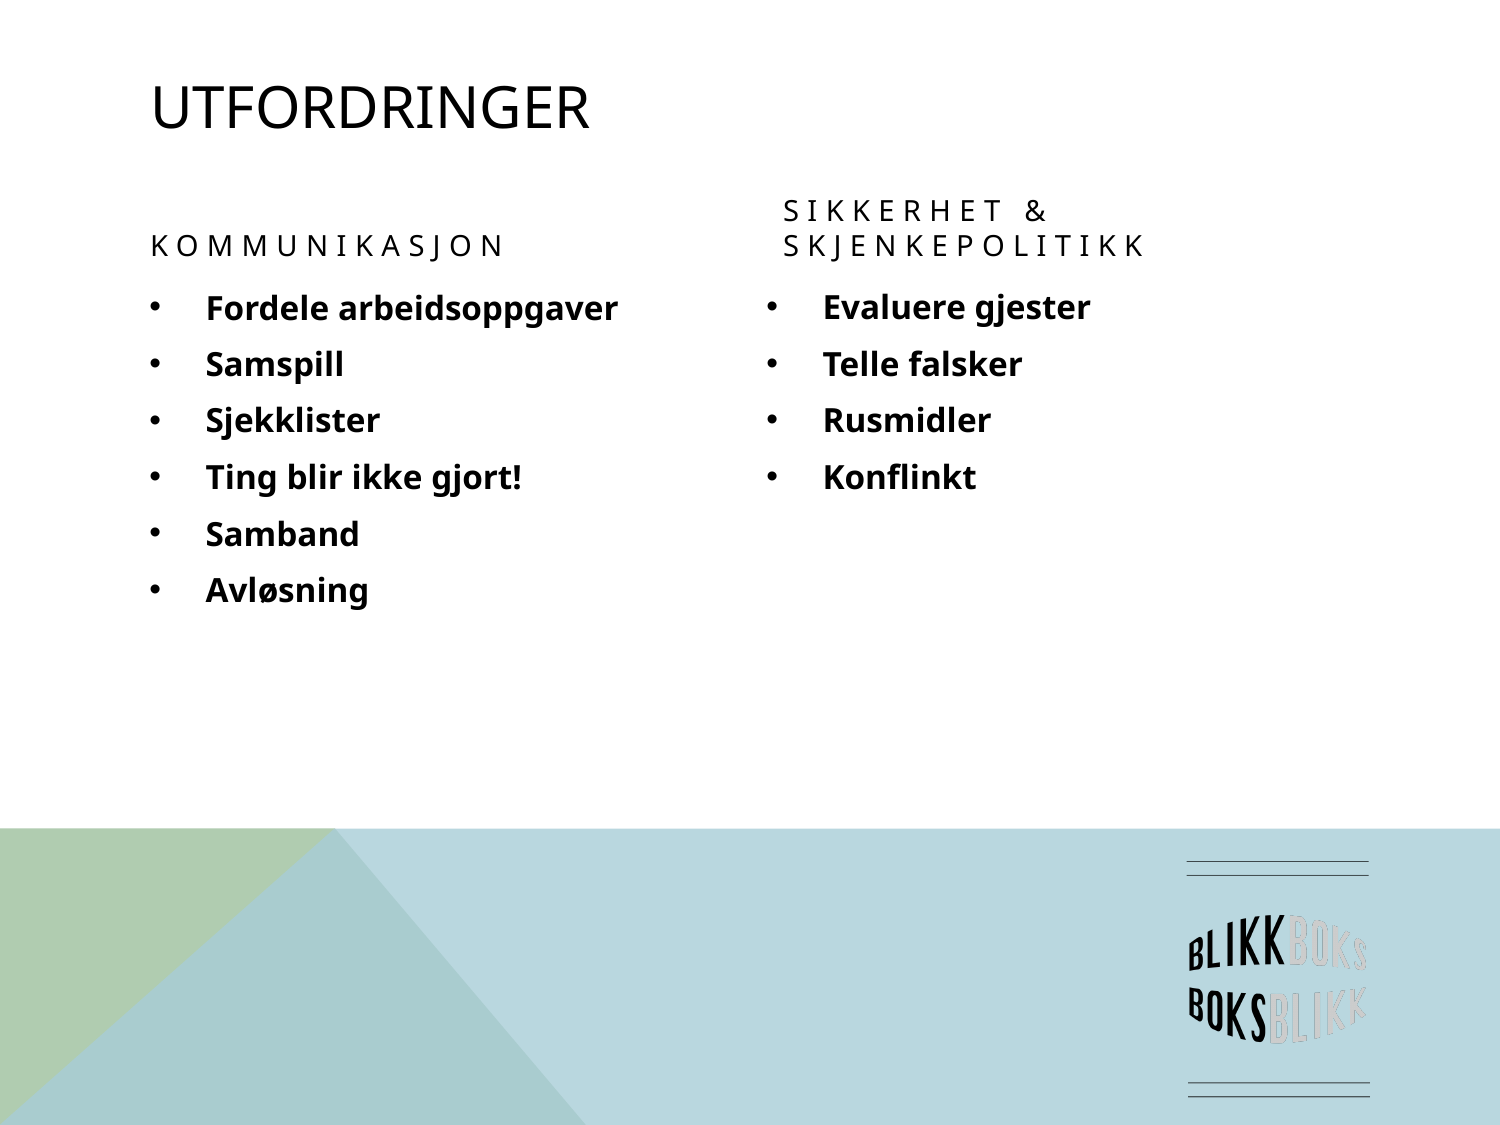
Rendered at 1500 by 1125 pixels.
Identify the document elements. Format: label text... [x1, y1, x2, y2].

list Fordele arbeidsoppgaver Samspill Sjekklister Ting blir ikke gjort! Samband Avløsning [134, 279, 682, 790]
list KOMMUNIKASJON [135, 179, 660, 270]
title UTfordringer [135, 60, 1369, 150]
text_box Evaluere gjester Telle falsker Rusmidler Konflinkt [751, 279, 1294, 790]
picture [1033, 820, 1500, 1125]
list Sikkerhet & Skjenkepolitikk [768, 179, 1294, 270]
